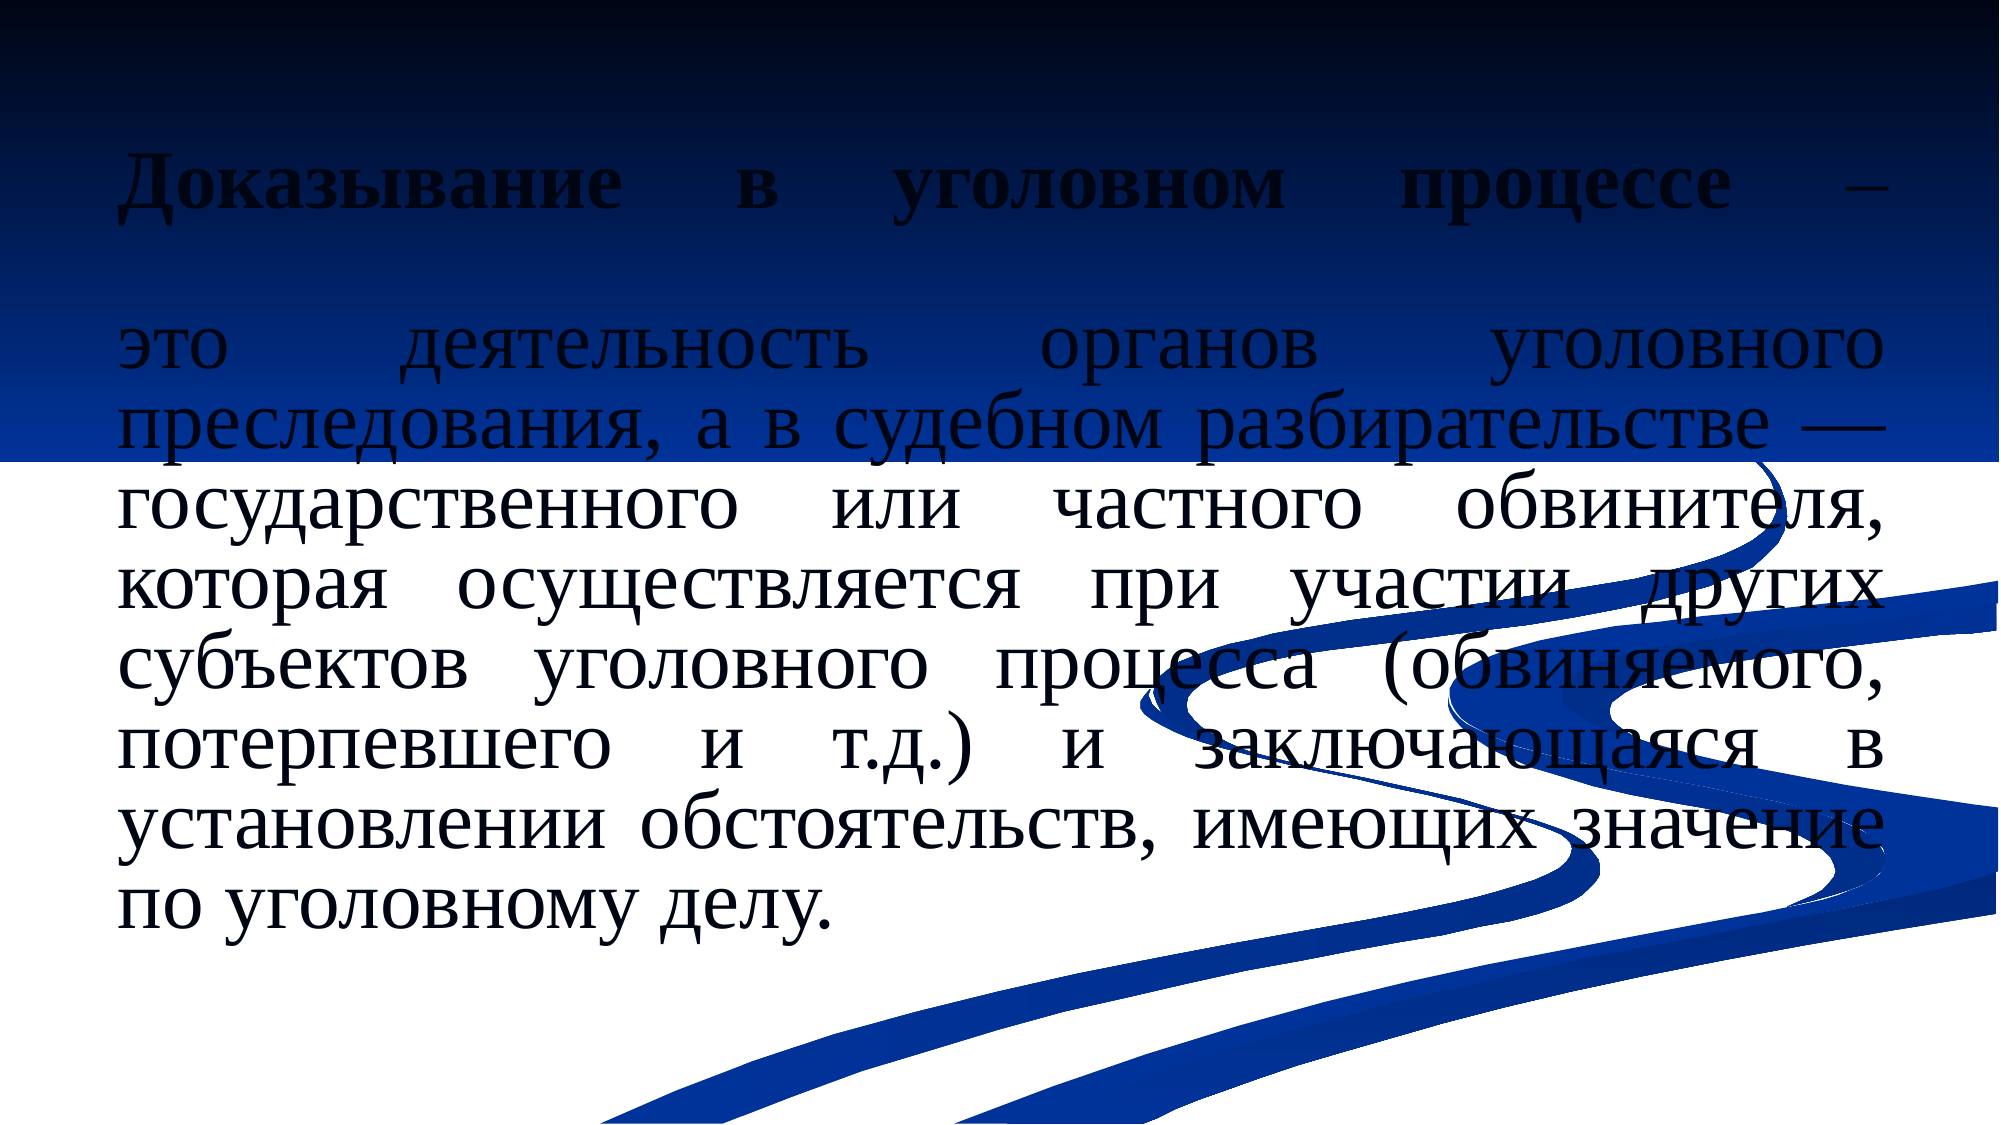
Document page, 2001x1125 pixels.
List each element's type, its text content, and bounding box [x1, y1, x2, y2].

title Доказывание в уголовном процессе – это деятельность органов уголовного преследования, а в судебном разбирательстве — государственного или частного обвинителя, которая осуществляется при участии других субъектов уголовного процесса (обвиняемого, потерпевшего и т.д.) и заключающаяся в установлении обстоятельств, имеющих значение по уголовному делу. [102, 90, 1903, 1000]
